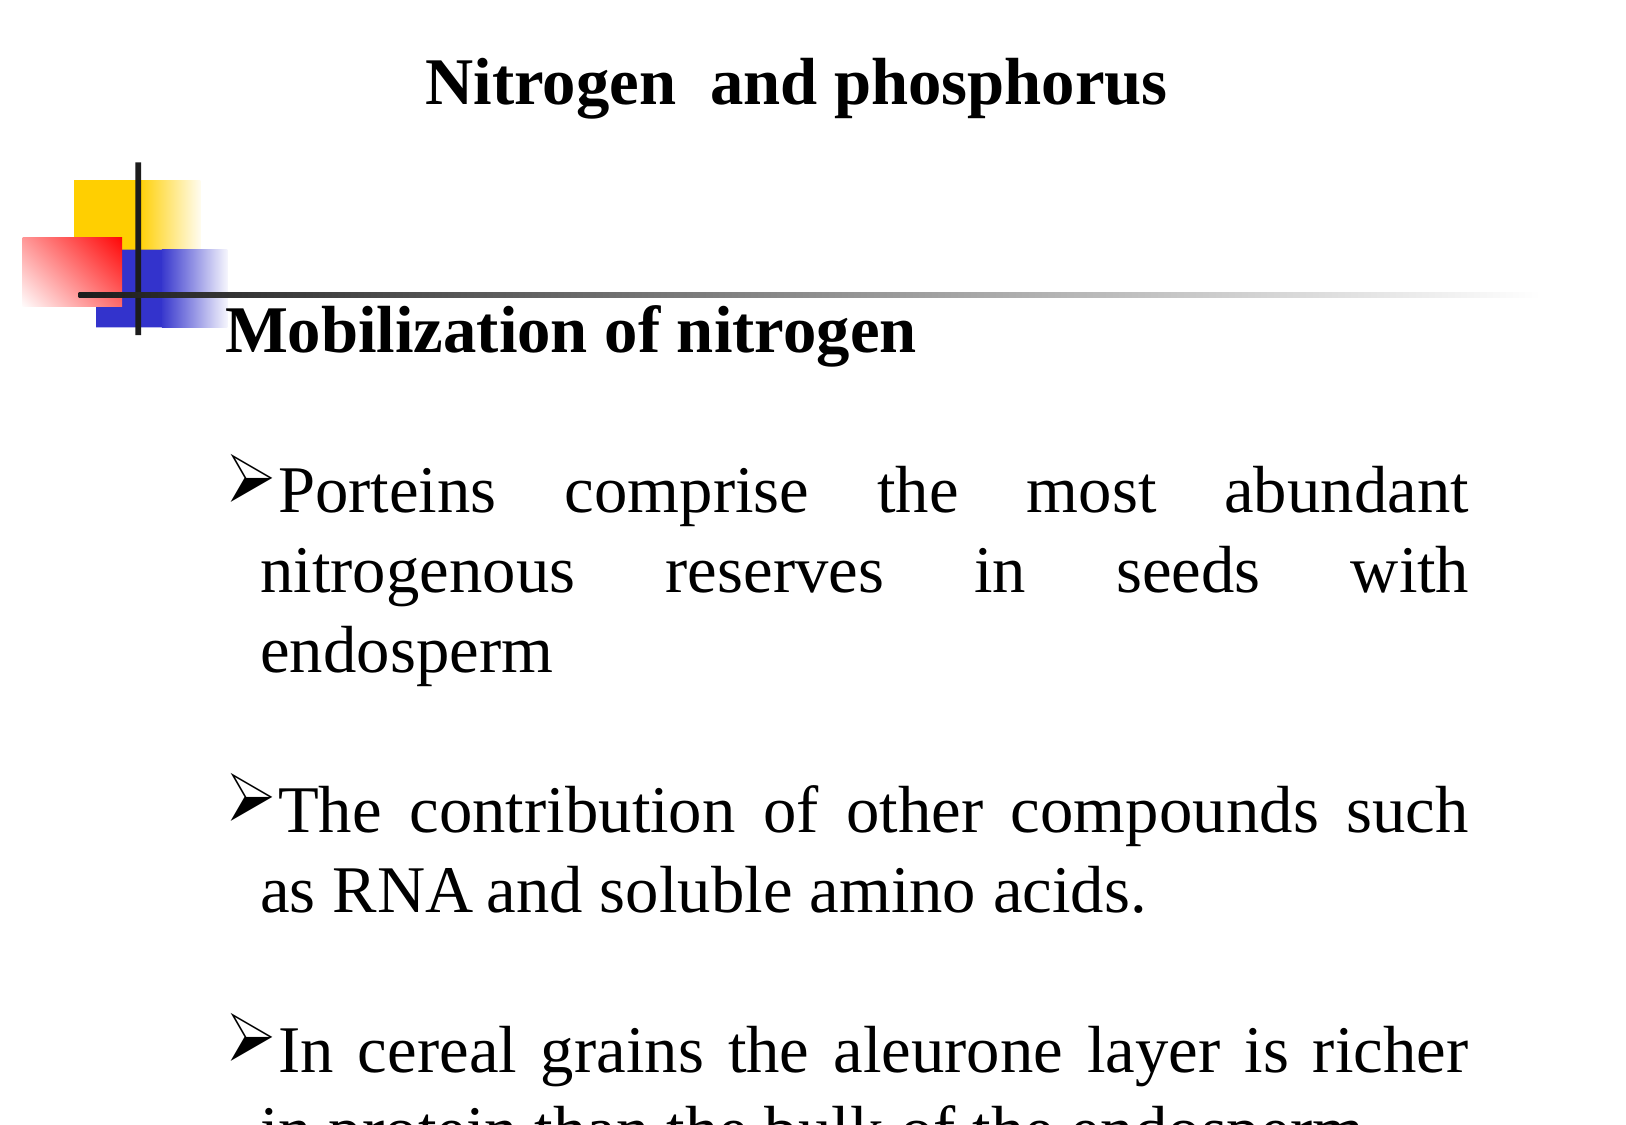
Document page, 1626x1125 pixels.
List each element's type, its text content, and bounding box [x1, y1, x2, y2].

text_box Nitrogen and phosphorus [410, 30, 1436, 126]
text_box Mobilization of nitrogen Porteins comprise the most abundant nitrogenous reserves in seeds with endosperm The contribution of other compounds such as RNA and soluble amino acids. In cereal grains the aleurone layer is richer in protein than the bulk of the endosperm. [210, 278, 1486, 1125]
